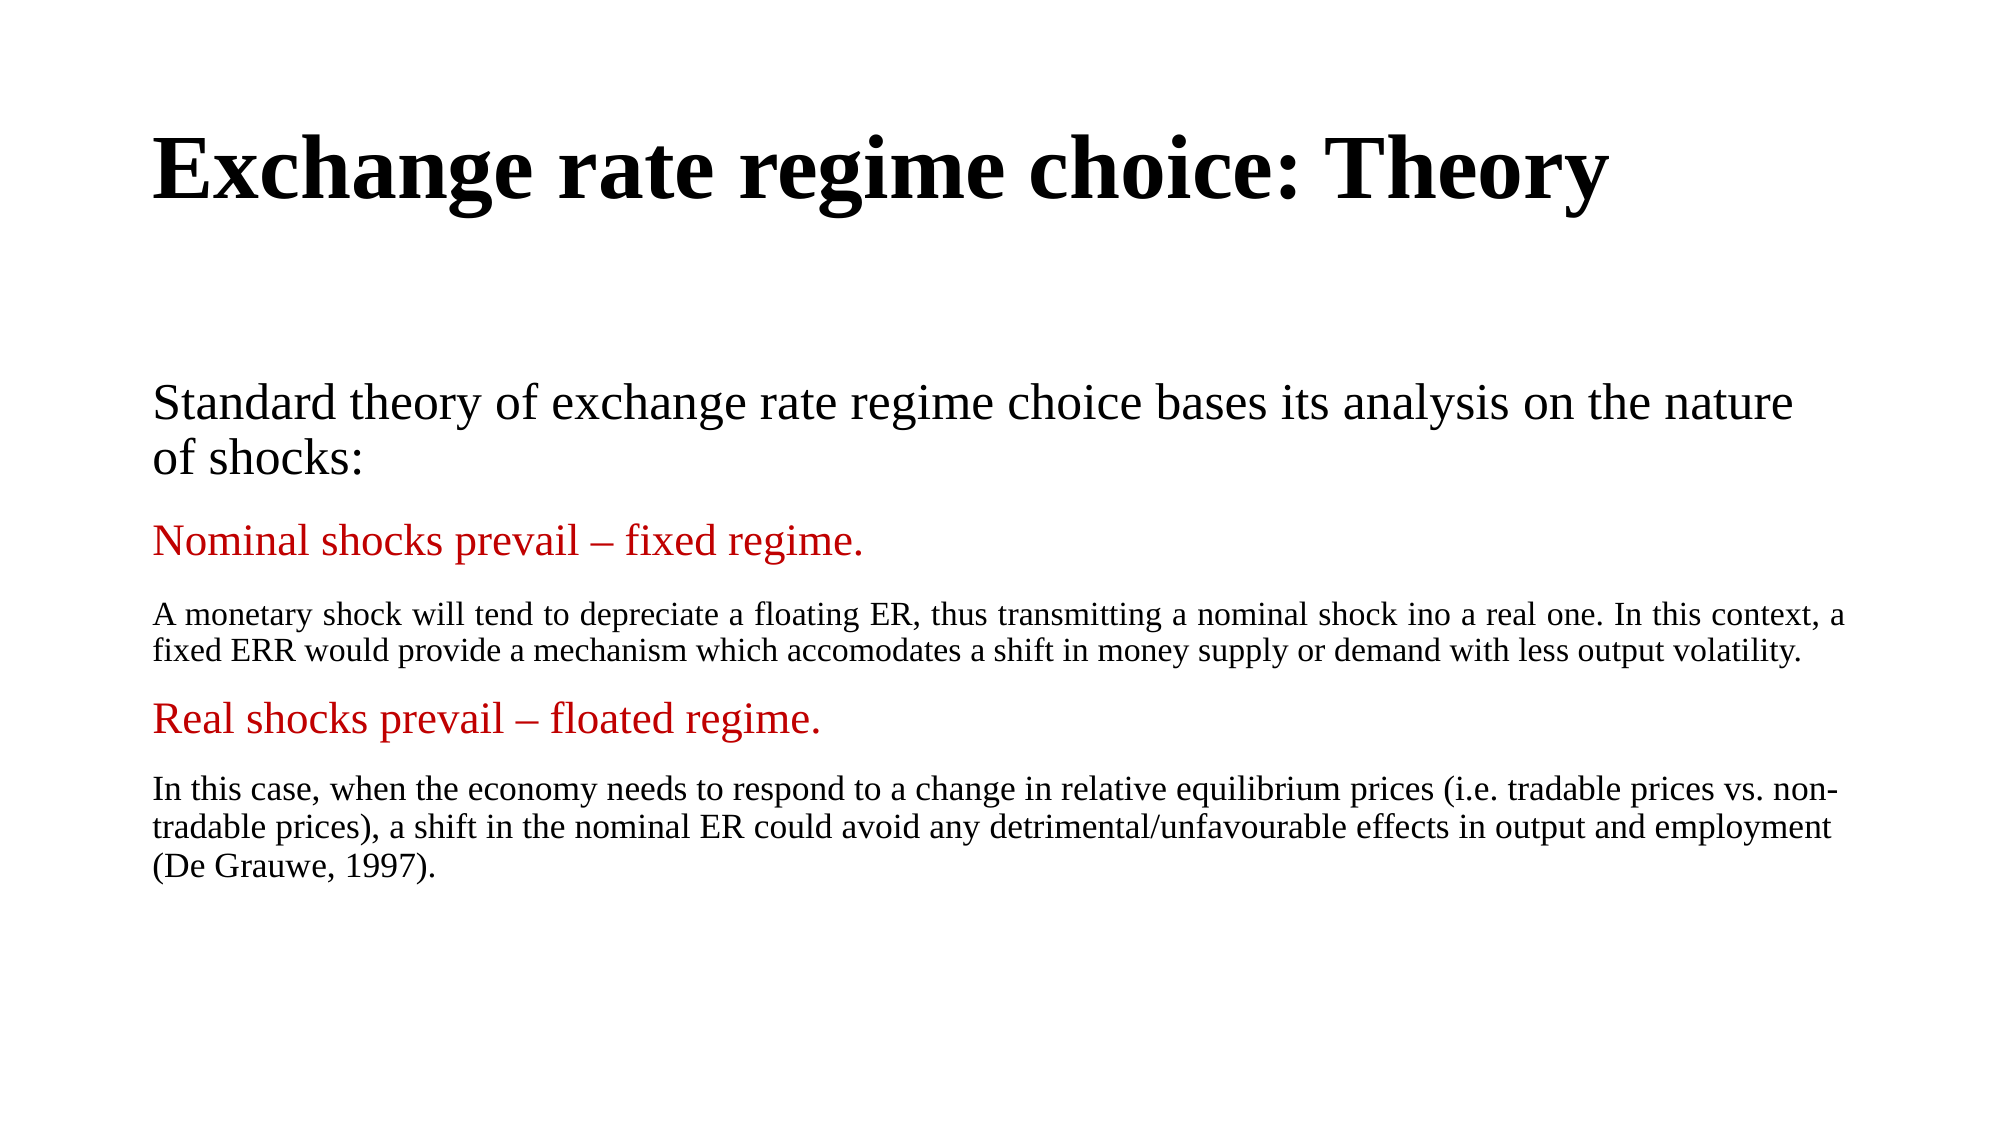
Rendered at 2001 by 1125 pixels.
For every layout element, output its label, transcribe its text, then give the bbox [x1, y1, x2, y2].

list Standard theory of exchange rate regime choice bases its analysis on the nature of shocks: Nominal shocks prevail – fixed regime. A monetary shock will tend to depreciate a floating ER, thus transmitting a nominal shock ino a real one. In this context, a fixed ERR would provide a mechanism which accomodates a shift in money supply or demand with less output volatility. Real shocks prevail – floated regime. In this case, when the economy needs to respond to a change in relative equilibrium prices (i.e. tradable prices vs. non-tradable prices), a shift in the nominal ER could avoid any detrimental/unfavourable effects in output and employment (De Grauwe, 1997). [137, 299, 1863, 1014]
title Exchange rate regime choice: Theory [137, 59, 1863, 278]
